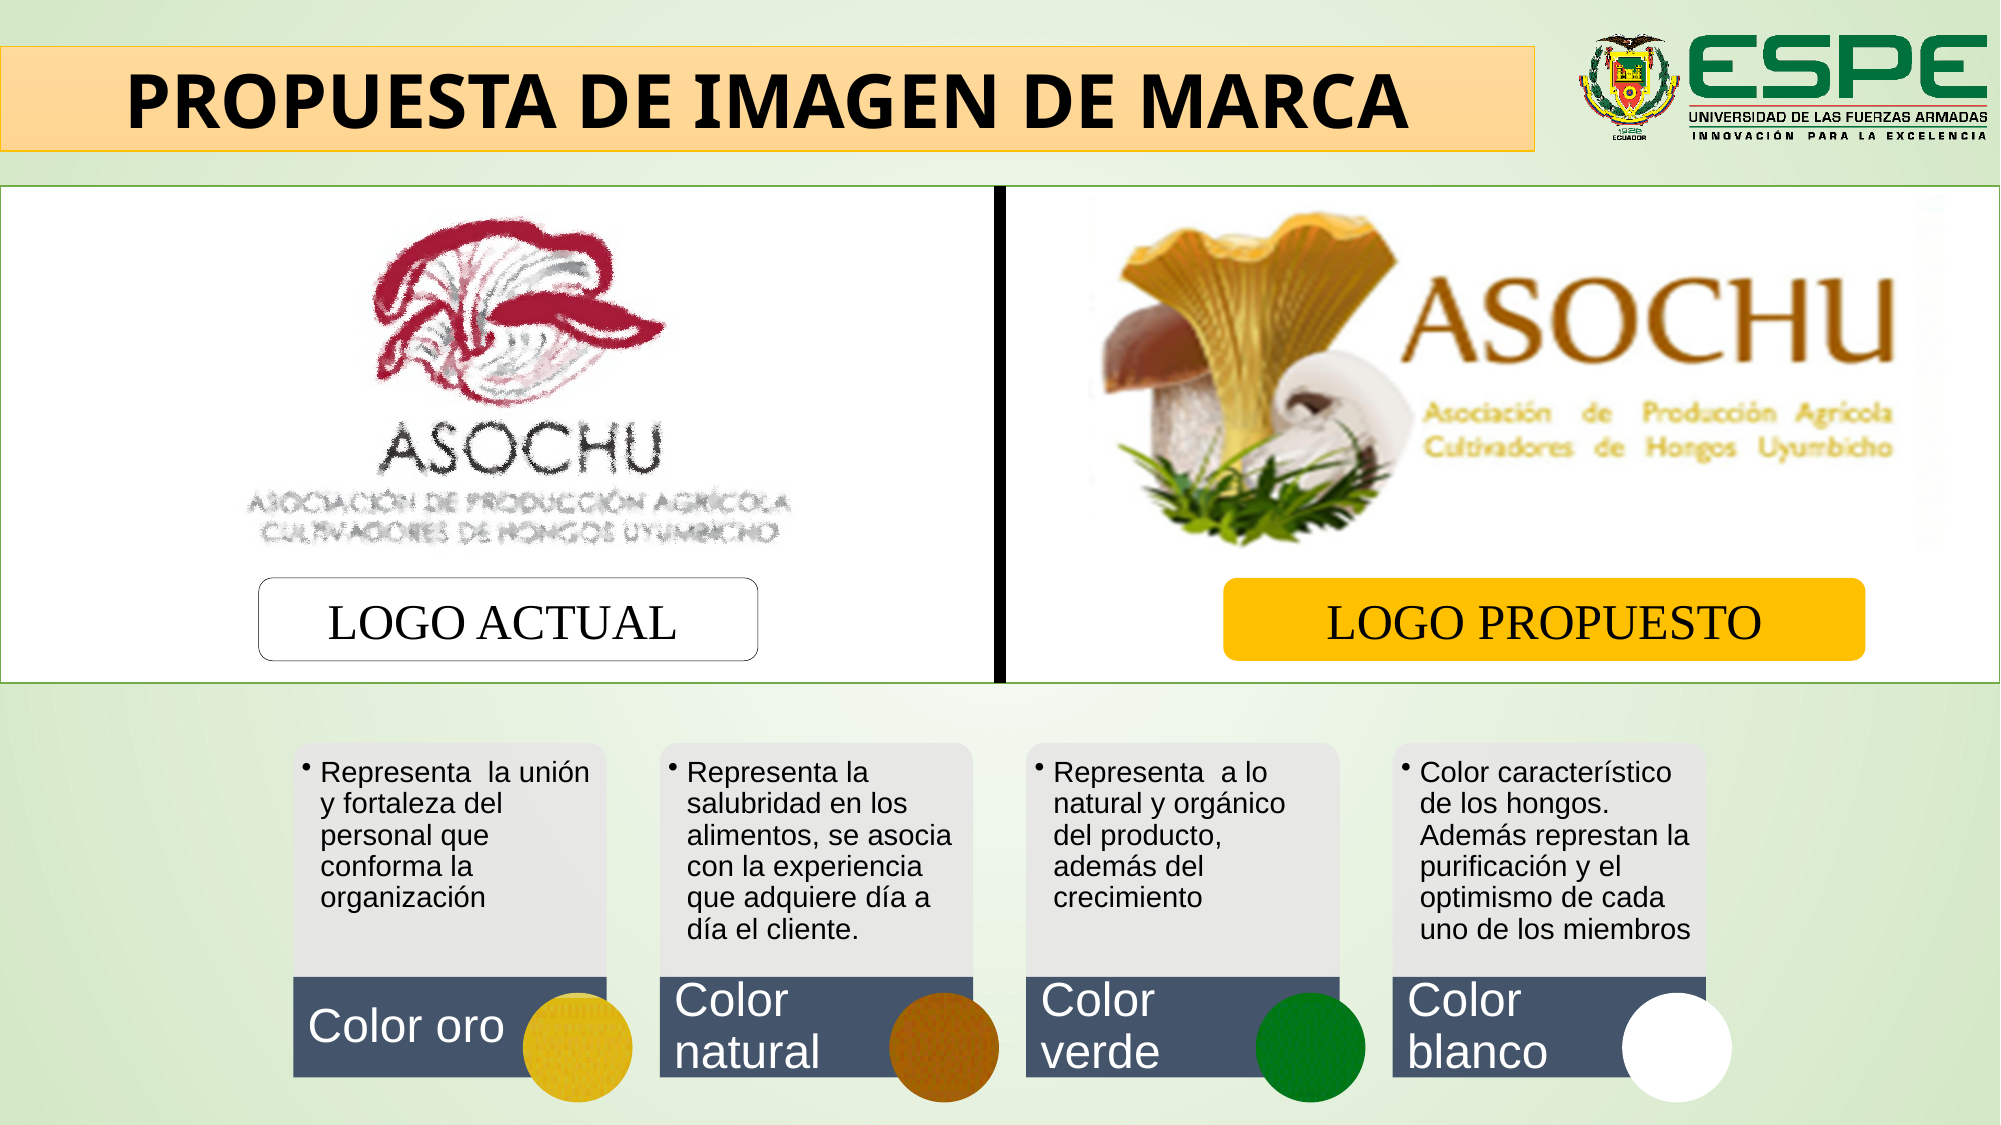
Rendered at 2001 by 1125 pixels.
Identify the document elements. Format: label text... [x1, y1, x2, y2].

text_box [0, 742, 2000, 1103]
text_box [0, 185, 999, 684]
text_box [1001, 185, 2000, 684]
picture [1579, 34, 1987, 140]
text_box PROPUESTA DE IMAGEN DE MARCA [0, 46, 1535, 152]
text_box LOGO ACTUAL [258, 577, 758, 661]
text_box LOGO PROPUESTO [1223, 577, 1866, 661]
text_box [1087, 190, 1946, 554]
text_box [237, 202, 802, 558]
